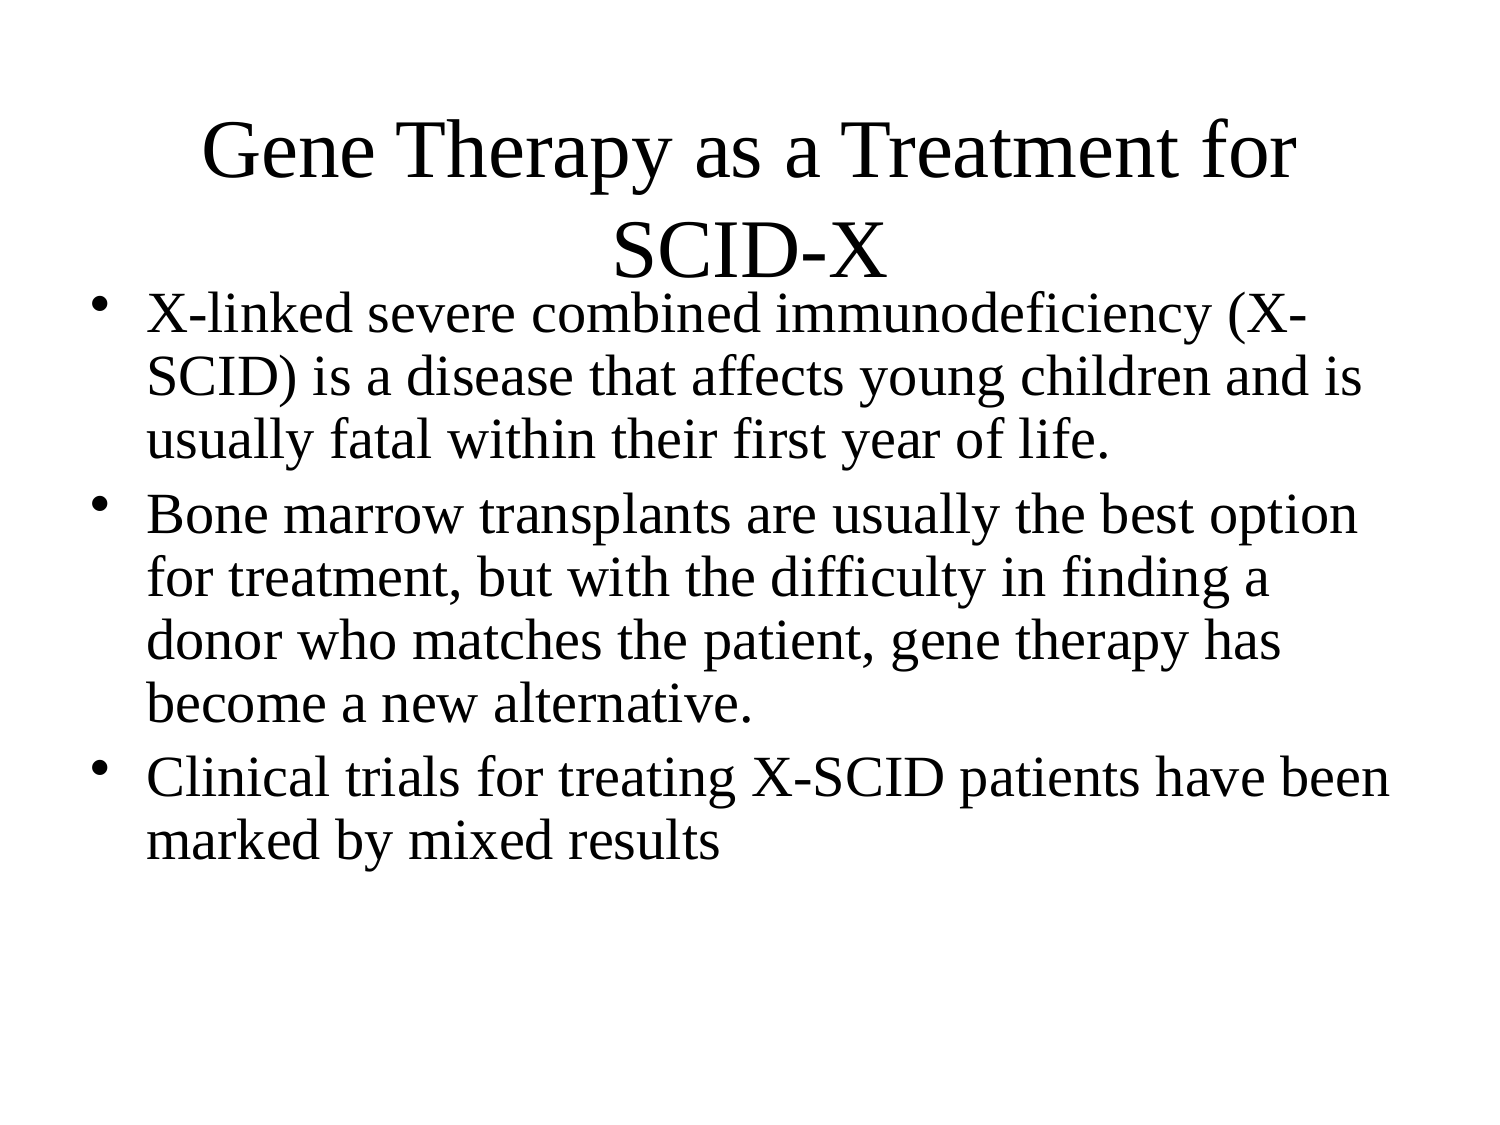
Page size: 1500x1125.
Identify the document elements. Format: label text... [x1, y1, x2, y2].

title Gene Therapy as a Treatment for SCID-X [112, 99, 1388, 274]
list X-linked severe combined immunodeficiency (X-SCID) is a disease that affects young children and is usually fatal within their first year of life. Bone marrow transplants are usually the best option for treatment, but with the difficulty in finding a donor who matches the patient, gene therapy has become a new alternative. Clinical trials for treating X-SCID patients have been marked by mixed results [74, 274, 1426, 1018]
